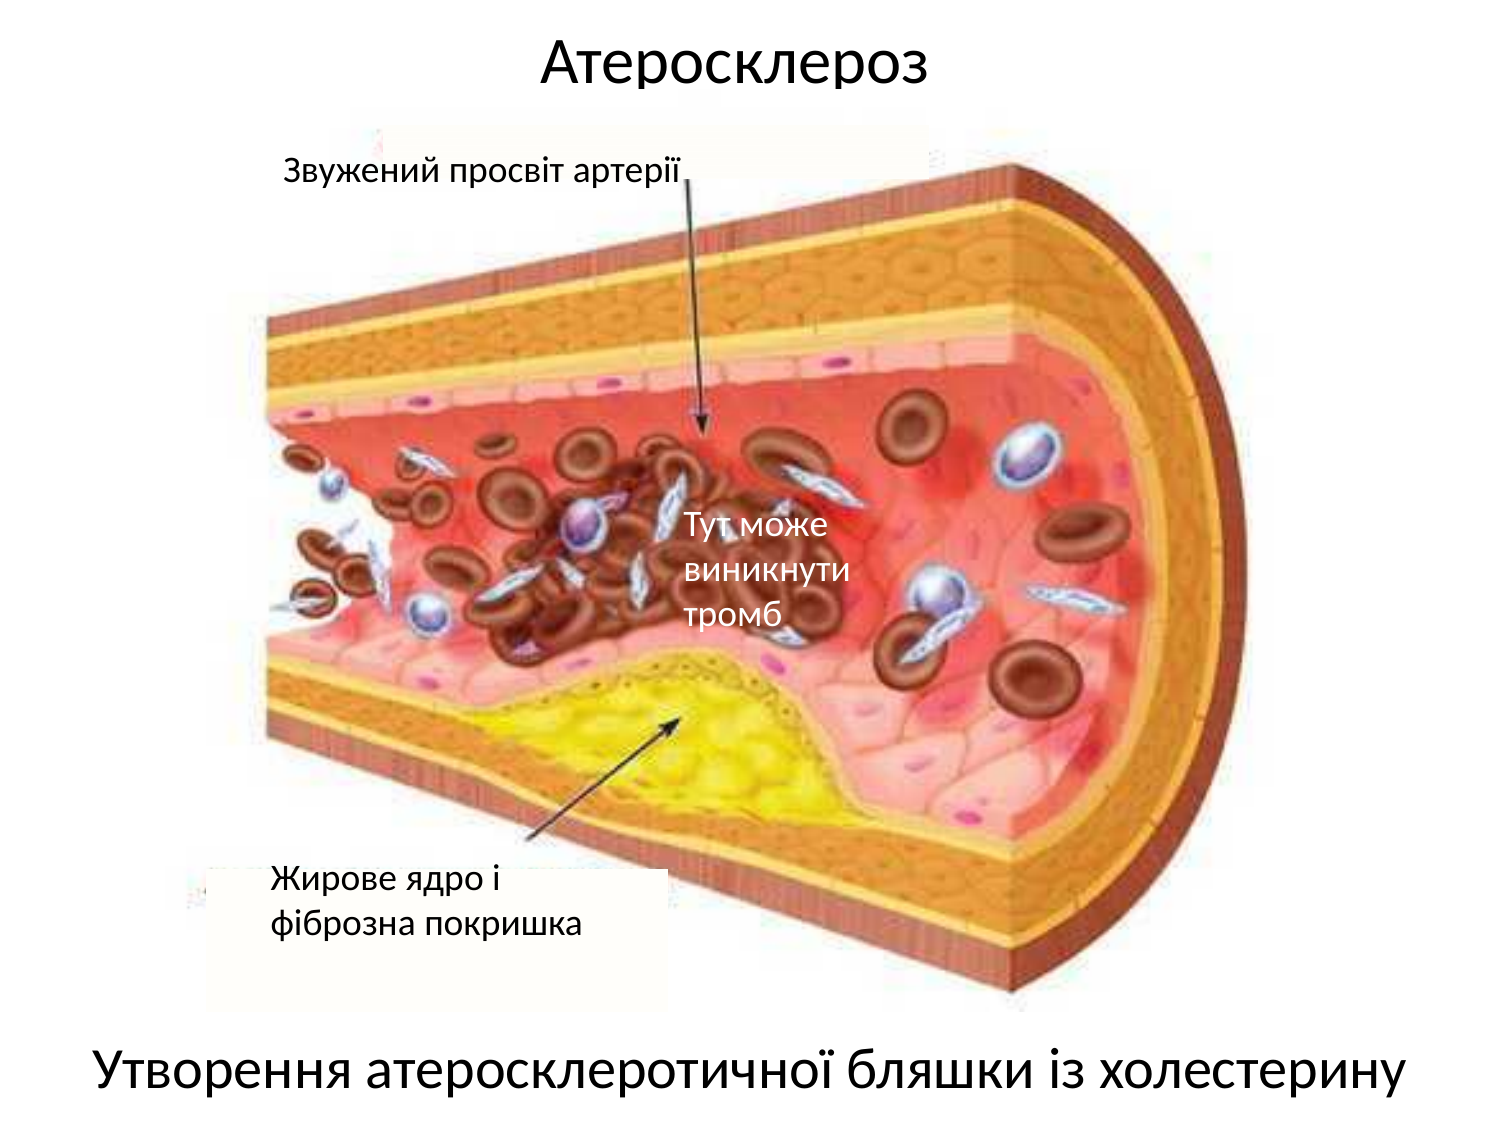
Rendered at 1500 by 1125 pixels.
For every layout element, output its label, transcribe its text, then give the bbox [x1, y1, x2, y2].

list Утворення атеросклеротичної бляшки із холестерину [75, 1023, 1425, 1106]
picture [147, 89, 1377, 1012]
title Атеросклероз [75, 0, 1425, 114]
